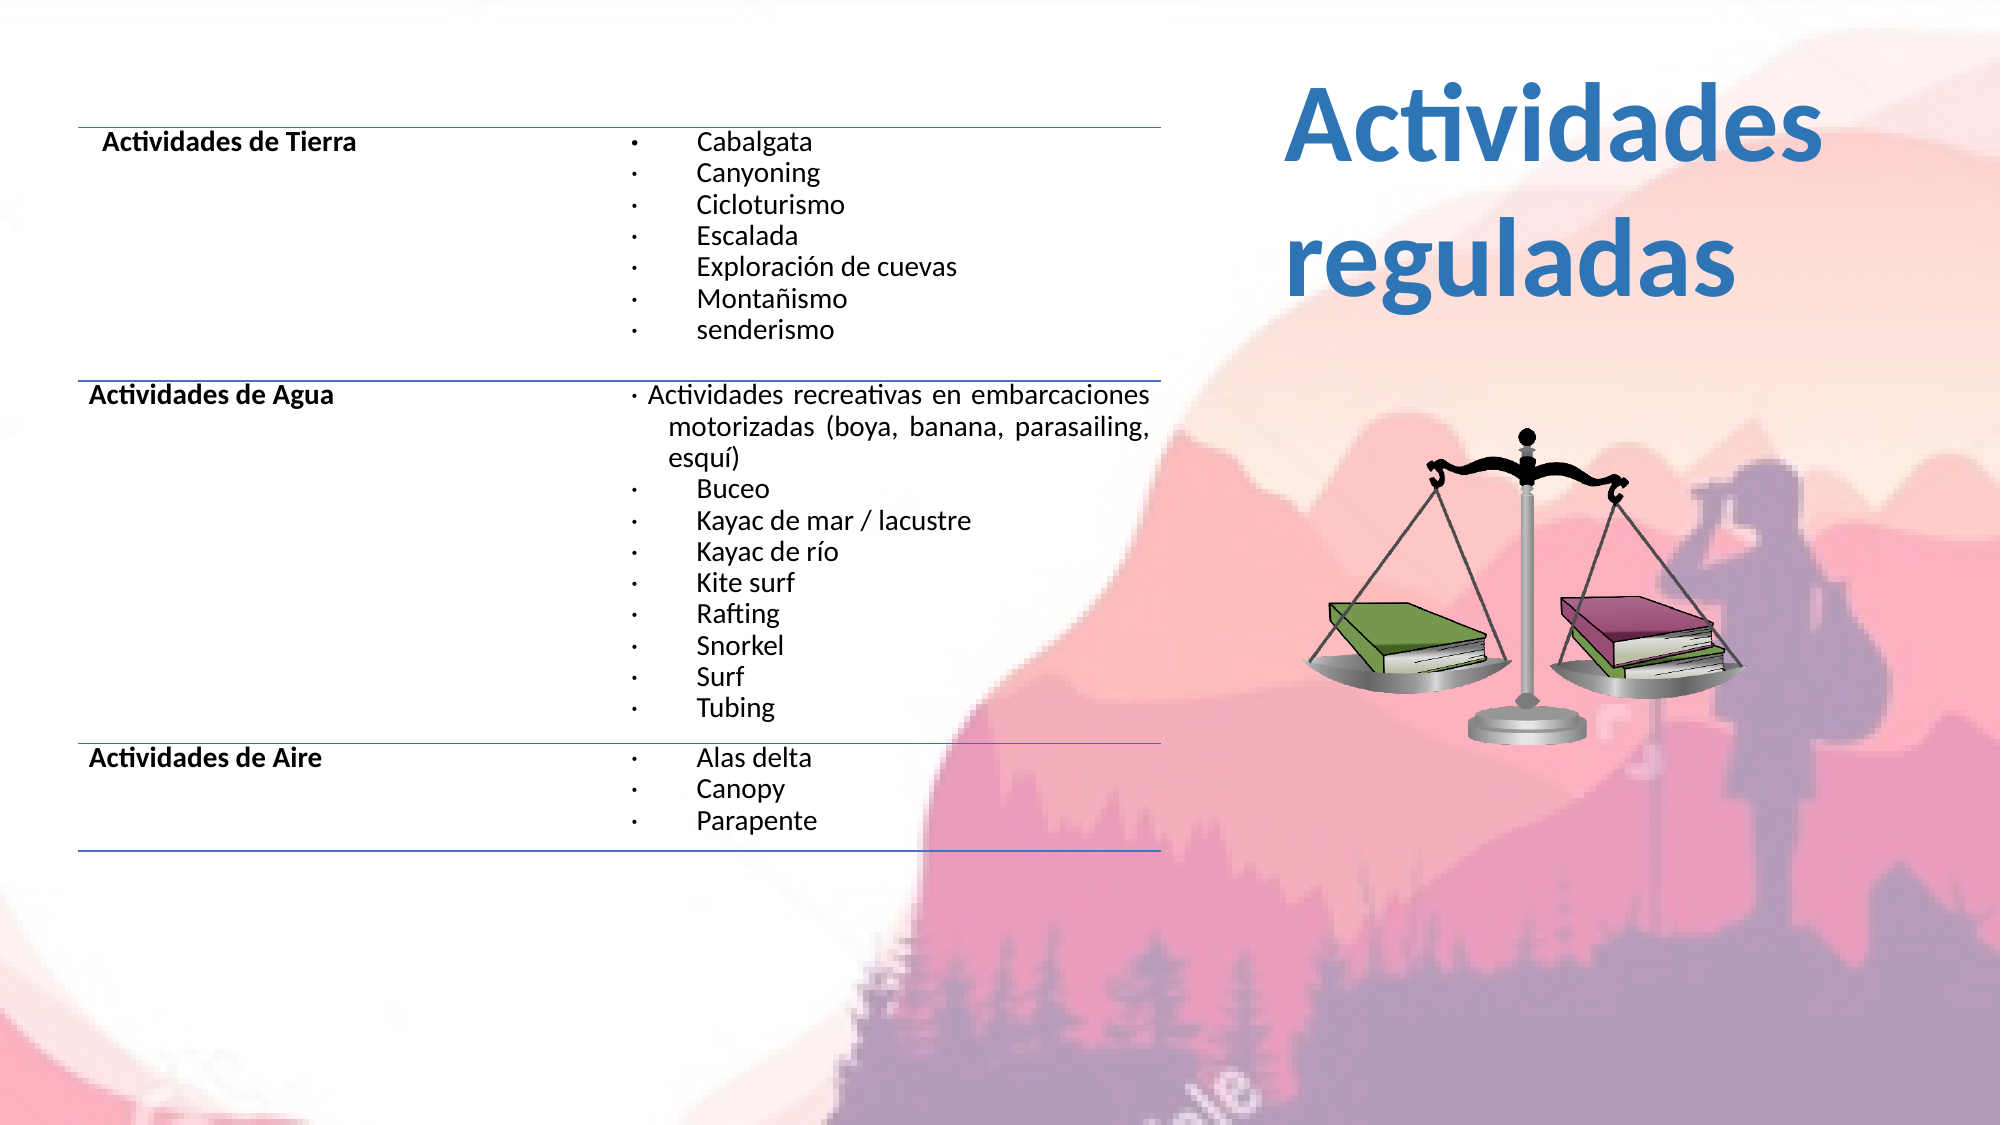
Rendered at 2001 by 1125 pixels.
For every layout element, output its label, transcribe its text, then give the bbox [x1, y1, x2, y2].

table_cell Actividades de Aire [78, 744, 620, 850]
table_cell · Alas delta · Canopy · Parapente [620, 744, 1161, 850]
text_box Actividades reguladas [1270, 41, 2000, 327]
table_header · Cabalgata · Canyoning · Cicloturismo · Escalada · Exploración de cuevas · Montañismo · senderismo [620, 128, 1161, 380]
table_cell · Actividades recreativas en embarcaciones motorizadas (boya, banana, parasailing, esquí) · Buceo · Kayac de mar / lacustre · Kayac de río · Kite surf · Rafting · Snorkel · Surf · Tubing [620, 382, 1161, 743]
picture [1301, 428, 1747, 746]
table_cell Actividades de Agua [78, 382, 620, 743]
table_header Actividades de Tierra [78, 128, 620, 380]
